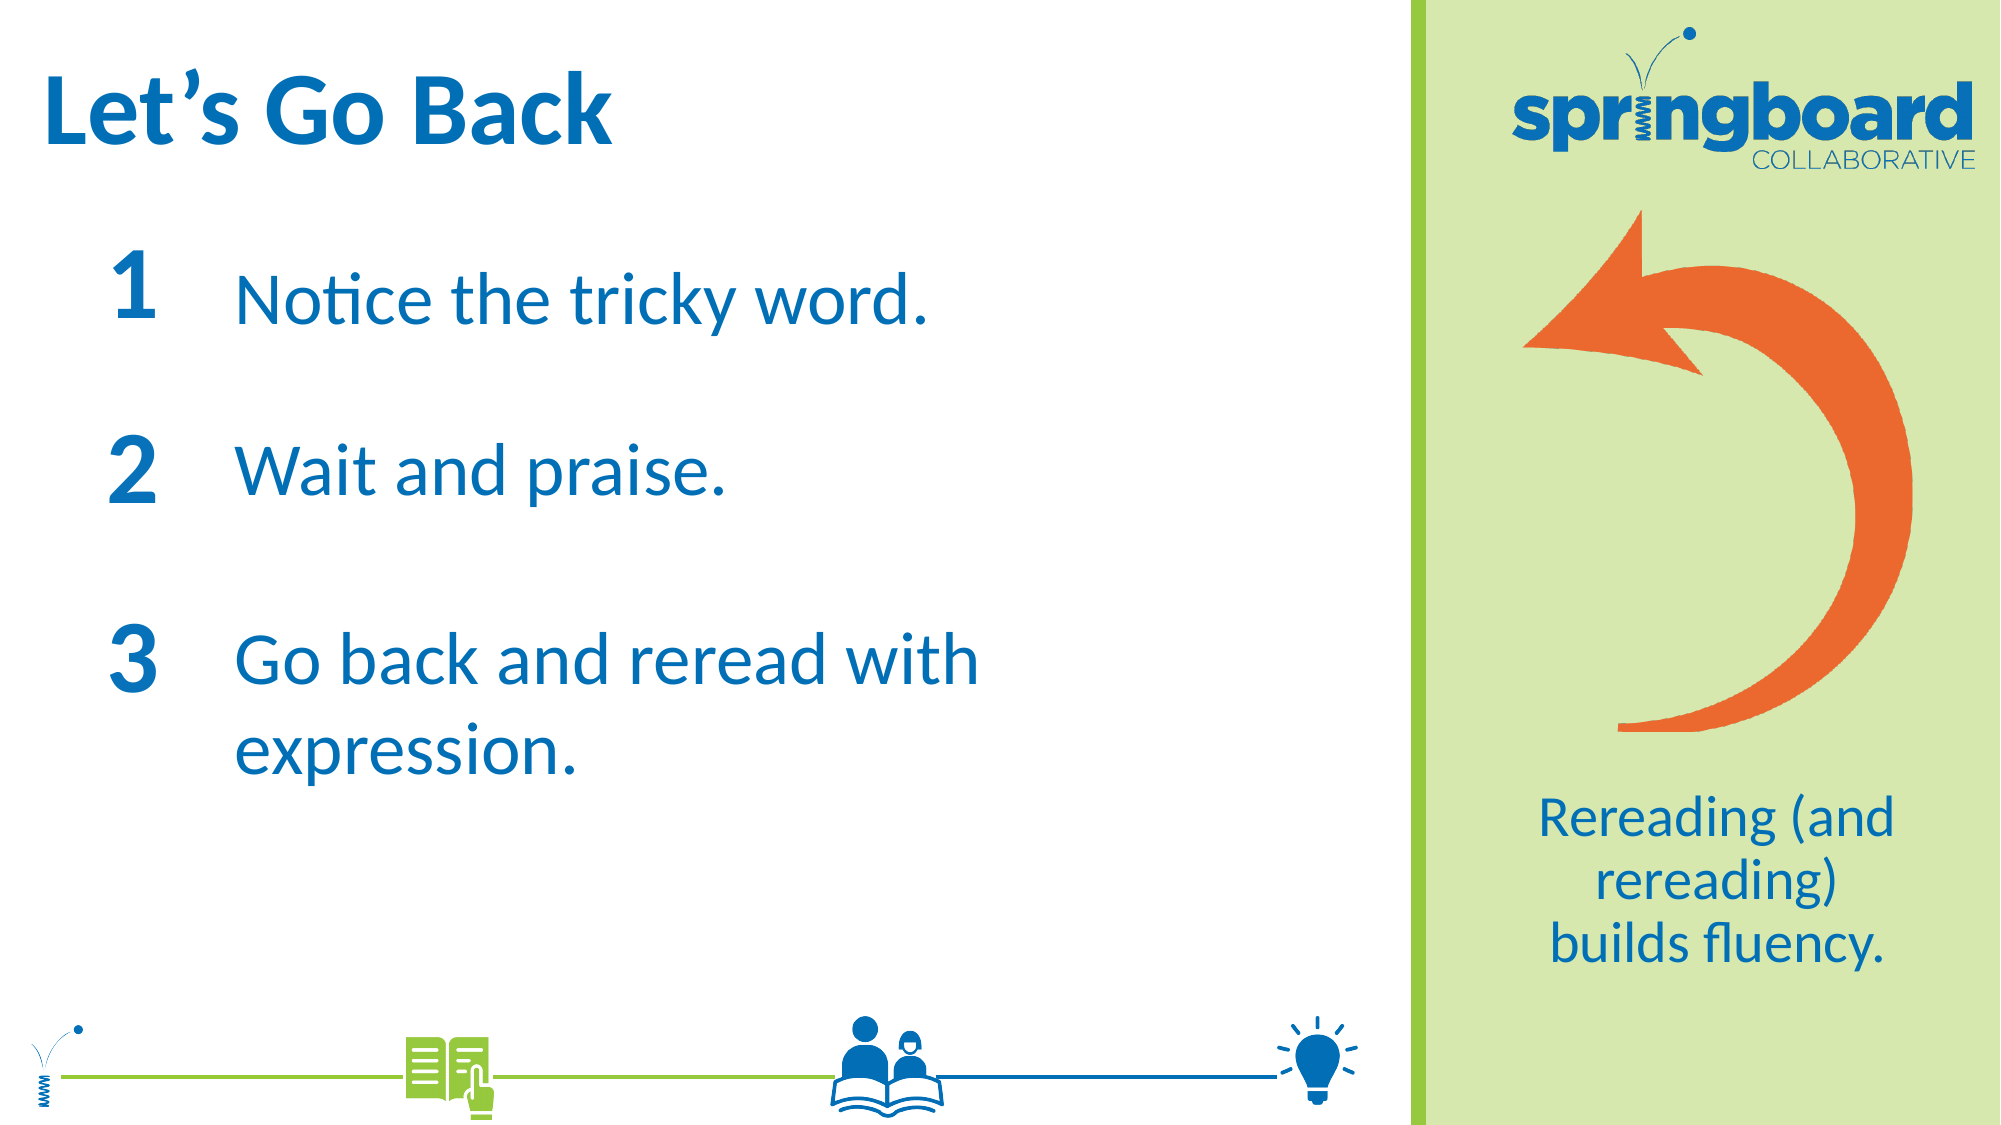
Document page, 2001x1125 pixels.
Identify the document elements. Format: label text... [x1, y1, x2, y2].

picture [31, 1025, 83, 1107]
list Go back and reread with expression. [219, 594, 1027, 763]
picture [406, 1037, 494, 1120]
picture [1512, 27, 1975, 169]
title 1 [61, 221, 220, 390]
list Notice the tricky word. [220, 221, 1027, 390]
picture [830, 1016, 944, 1118]
list Wait and praise. [219, 405, 1027, 574]
title 3 [61, 594, 219, 763]
picture [1522, 210, 1913, 732]
title 2 [61, 405, 219, 574]
picture [1277, 1016, 1358, 1105]
list Rereading (and rereading) builds fluency. [1512, 778, 1923, 1125]
title Let’s Go Back [0, 0, 1416, 206]
